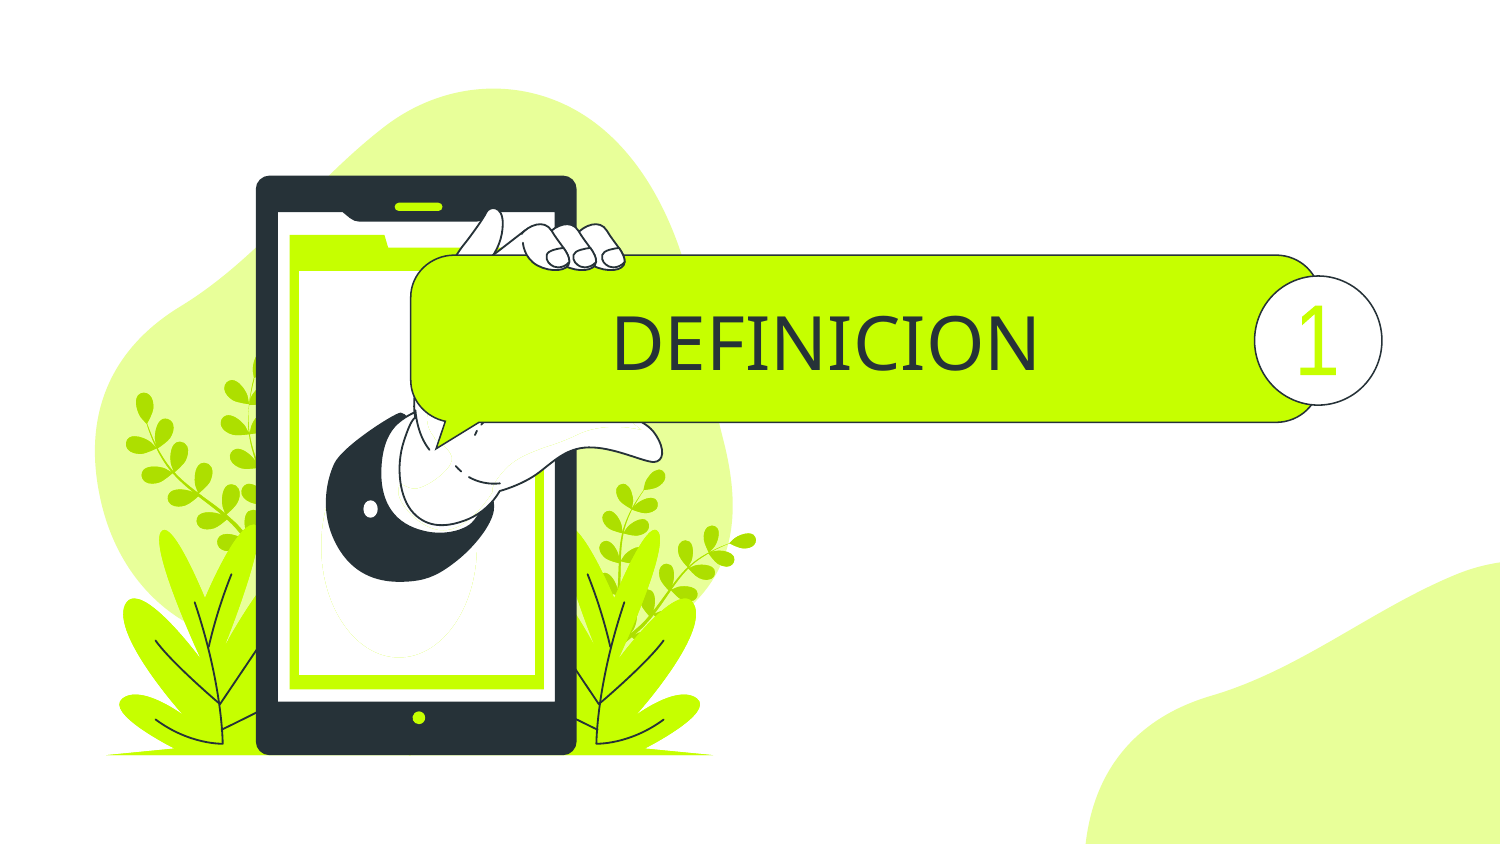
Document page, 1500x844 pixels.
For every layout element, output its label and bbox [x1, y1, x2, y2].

text_box [79, 88, 1383, 756]
